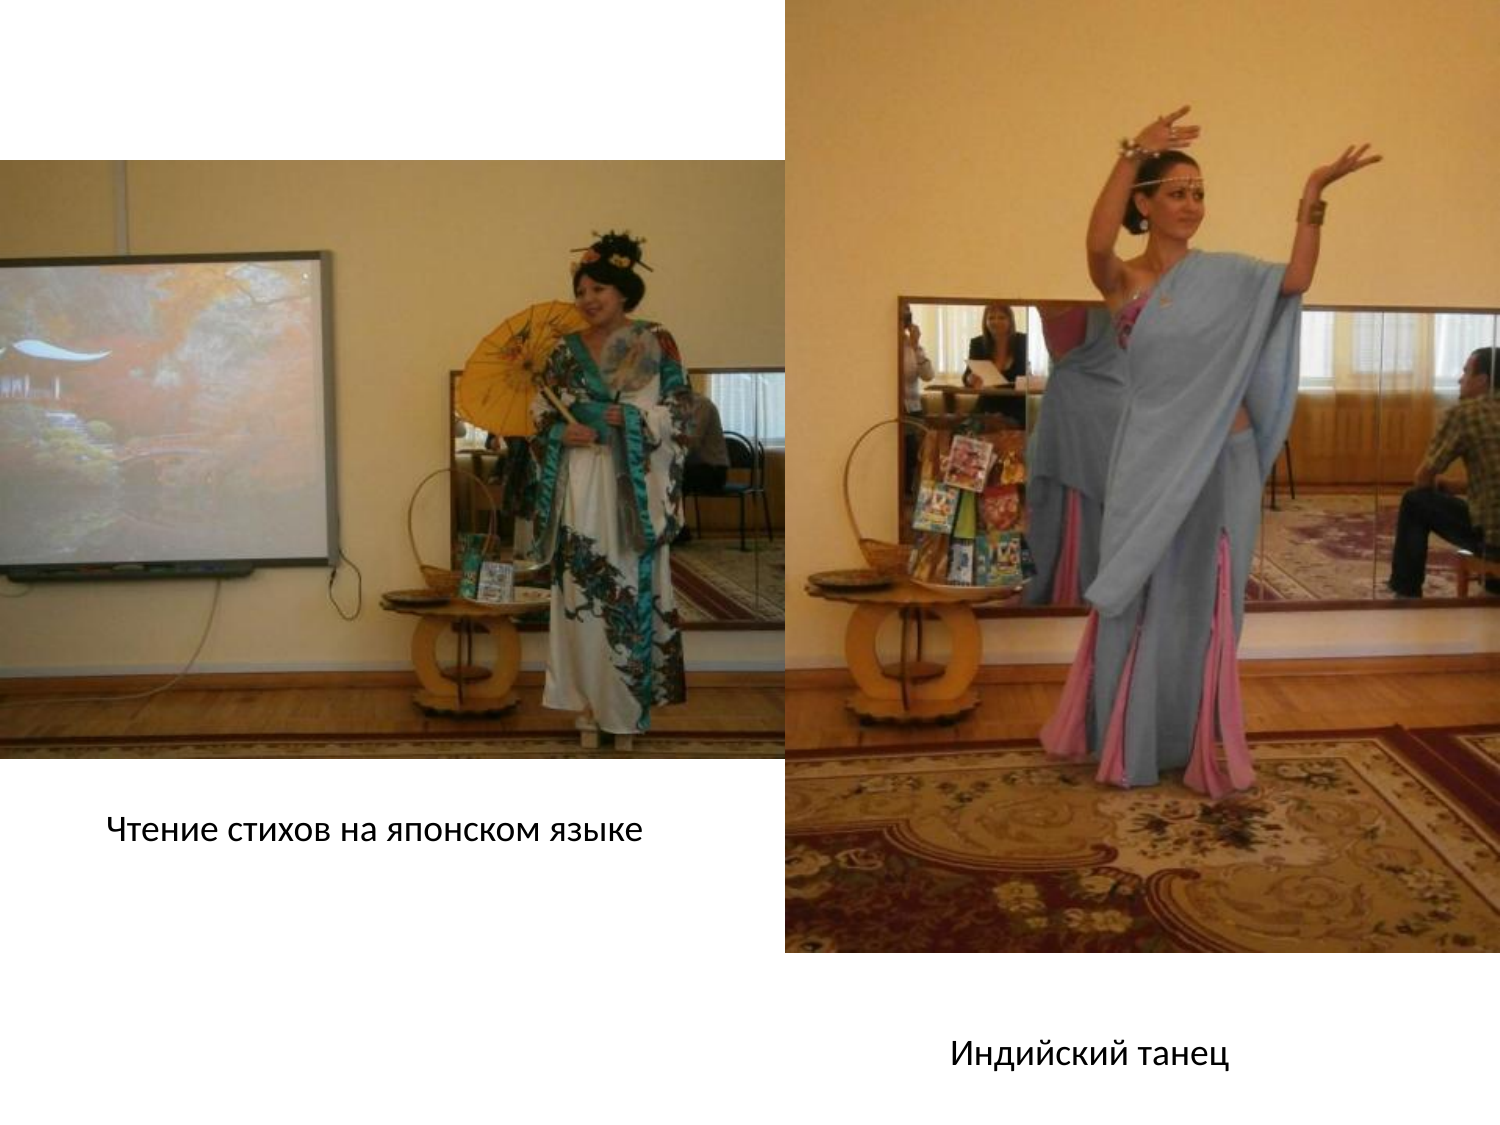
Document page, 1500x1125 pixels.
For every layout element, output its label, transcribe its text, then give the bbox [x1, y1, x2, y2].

text_box Индийский танец [714, 975, 1465, 1081]
picture [785, 0, 1500, 953]
text_box Чтение стихов на японском языке [0, 766, 750, 857]
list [0, 160, 780, 760]
